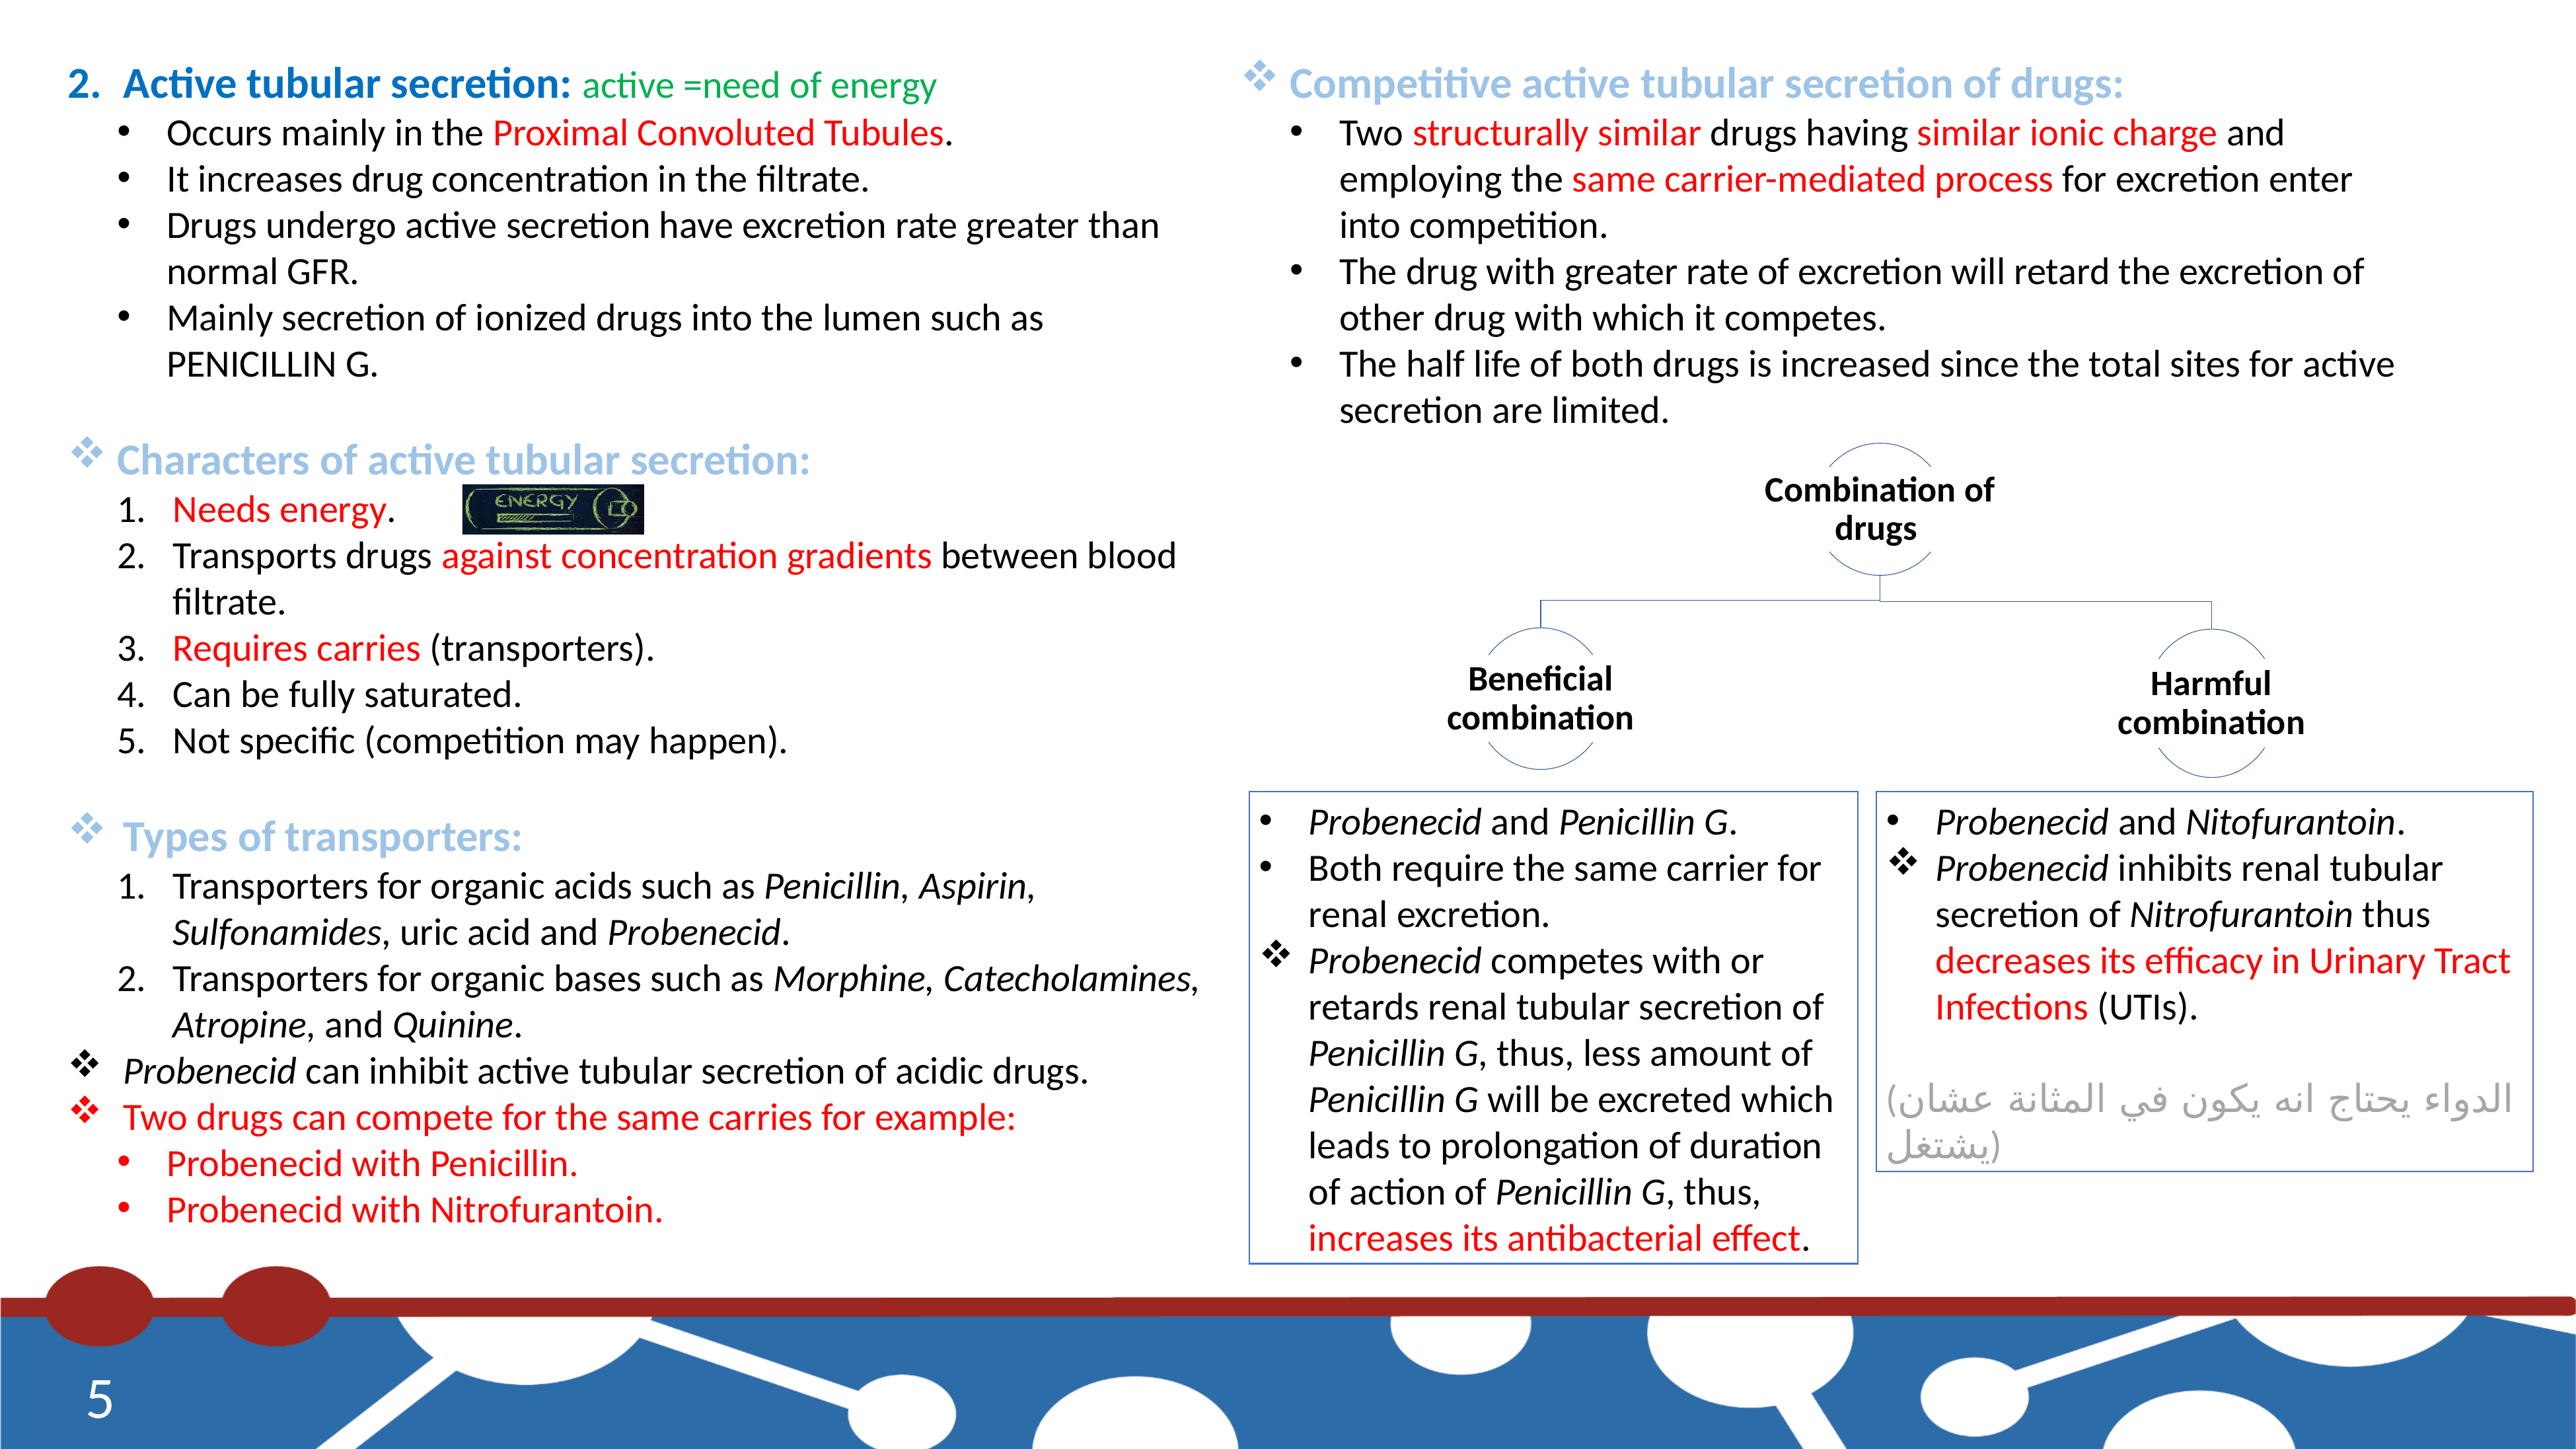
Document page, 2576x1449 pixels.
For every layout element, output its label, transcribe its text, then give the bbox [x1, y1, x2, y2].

text_box Probenecid and Penicillin G. Both require the same carrier for renal excretion. Probenecid competes with or retards renal tubular secretion of Penicillin G, thus, less amount of Penicillin G will be excreted which leads to prolongation of duration of action of Penicillin G, thus, increases its antibacterial effect. [1249, 791, 1858, 1265]
picture [462, 484, 644, 535]
picture [3, 1205, 2573, 1449]
text_box Competitive active tubular secretion of drugs: Two structurally similar drugs having similar ionic charge and employing the same carrier-mediated process for excretion enter into competition. The drug with greater rate of excretion will retard the excretion of other drug with which it competes. The half life of both drugs is increased since the total sites for active secretion are limited. [1230, 50, 2411, 436]
text_box Probenecid and Nitofurantoin. Probenecid inhibits renal tubular secretion of Nitrofurantoin thus decreases its efficacy in Urinary Tract Infections (UTIs). (الدواء يحتاج انه يكون في المثانة عشان يشتغل) [1876, 791, 2534, 1172]
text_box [1040, 439, 2576, 776]
text_box Active tubular secretion: active =need of energy Occurs mainly in the Proximal Convoluted Tubules. It increases drug concentration in the filtrate. Drugs undergo active secretion have excretion rate greater than normal GFR. Mainly secretion of ionized drugs into the lumen such as PENICILLIN G. Characters of active tubular secretion: Needs energy. Transports drugs against concentration gradients between blood filtrate. Requires carries (transporters). Can be fully saturated. Not specific (competition may happen). Types of transporters: Transporters for organic acids such as Penicillin, Aspirin, Sulfonamides, uric acid and Probenecid. Transporters for organic bases such as Morphine, Catecholamines, Atropine, and Quinine. Probenecid can inhibit active tubular secretion of acidic drugs. Two drugs can compete for the same carries for example: Probenecid with Penicillin. Probenecid with Nitrofurantoin. [57, 49, 1231, 1236]
